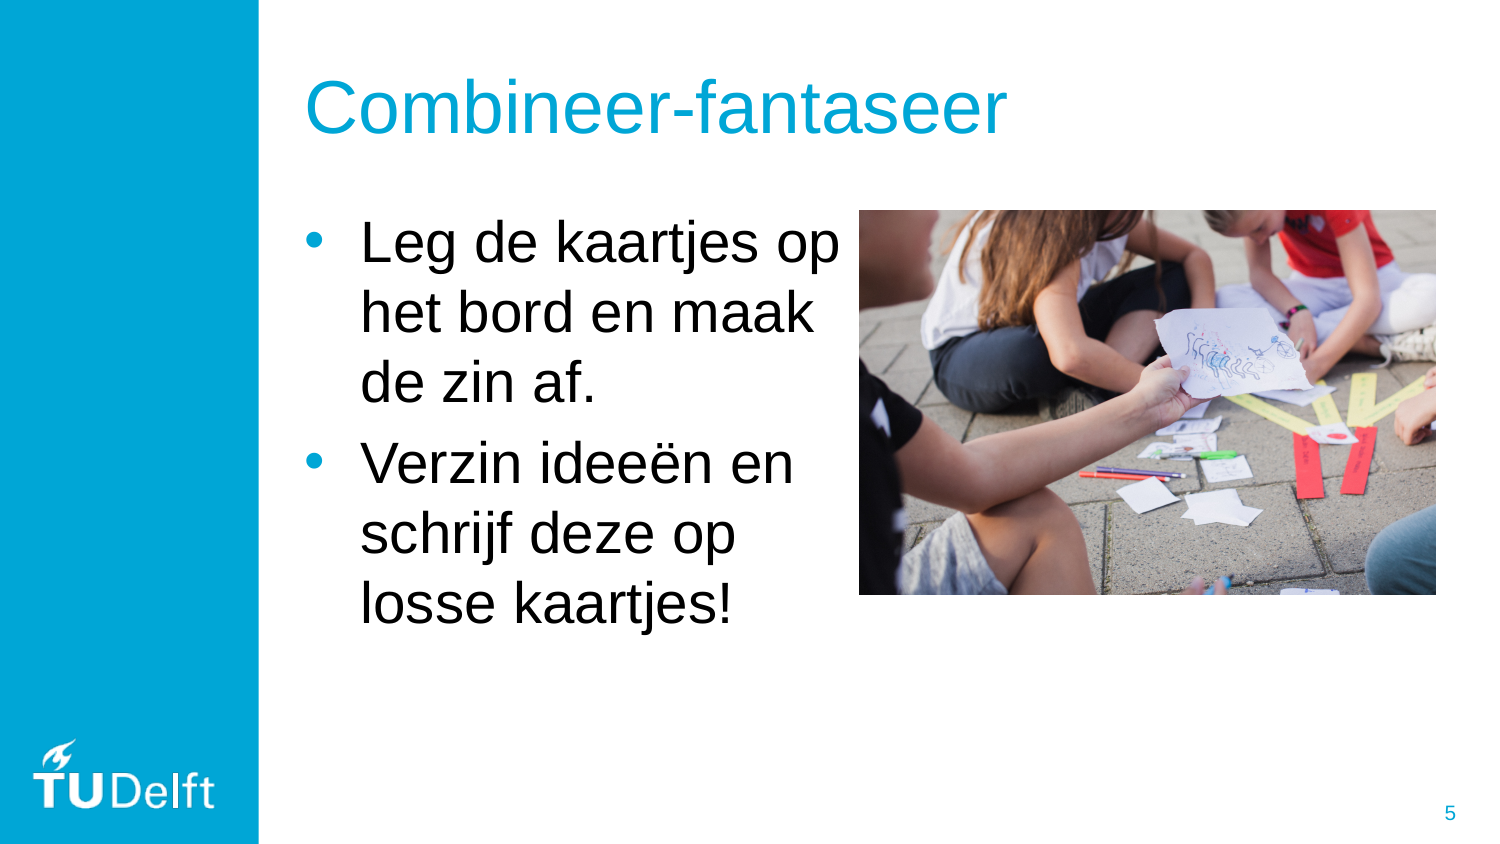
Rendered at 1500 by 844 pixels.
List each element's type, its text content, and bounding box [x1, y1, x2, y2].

picture [858, 210, 1436, 595]
list Leg de kaartjes op het bord en maak de zin af. Verzin ideeën en schrijf deze op losse kaartjes! [289, 196, 860, 769]
title Combineer-fantaseer [289, 33, 1455, 175]
